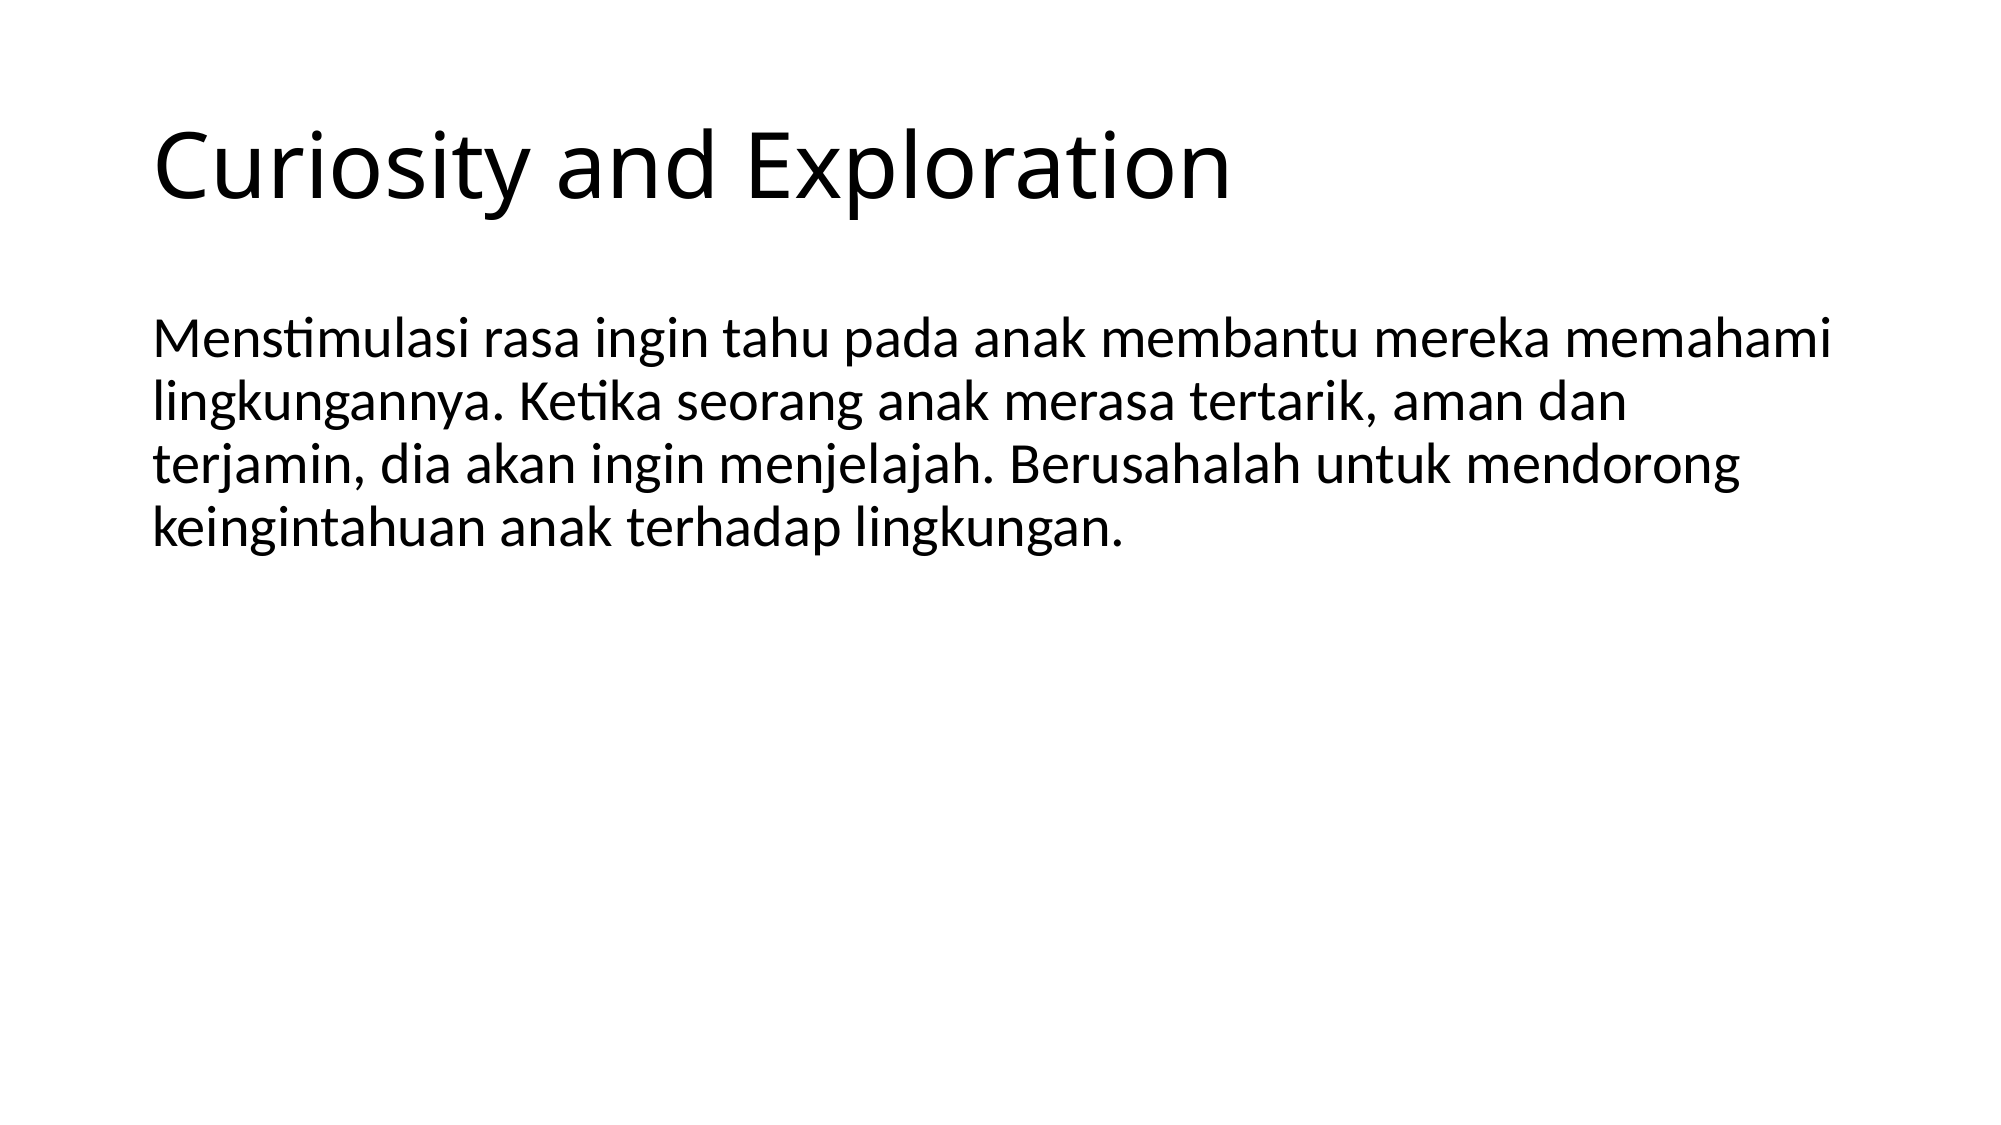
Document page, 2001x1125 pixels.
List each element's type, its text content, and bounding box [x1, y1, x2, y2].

title Curiosity and Exploration [137, 59, 1863, 278]
list Menstimulasi rasa ingin tahu pada anak membantu mereka memahami lingkungannya. Ketika seorang anak merasa tertarik, aman dan terjamin, dia akan ingin menjelajah. Berusahalah untuk mendorong keingintahuan anak terhadap lingkungan. [137, 299, 1863, 1014]
